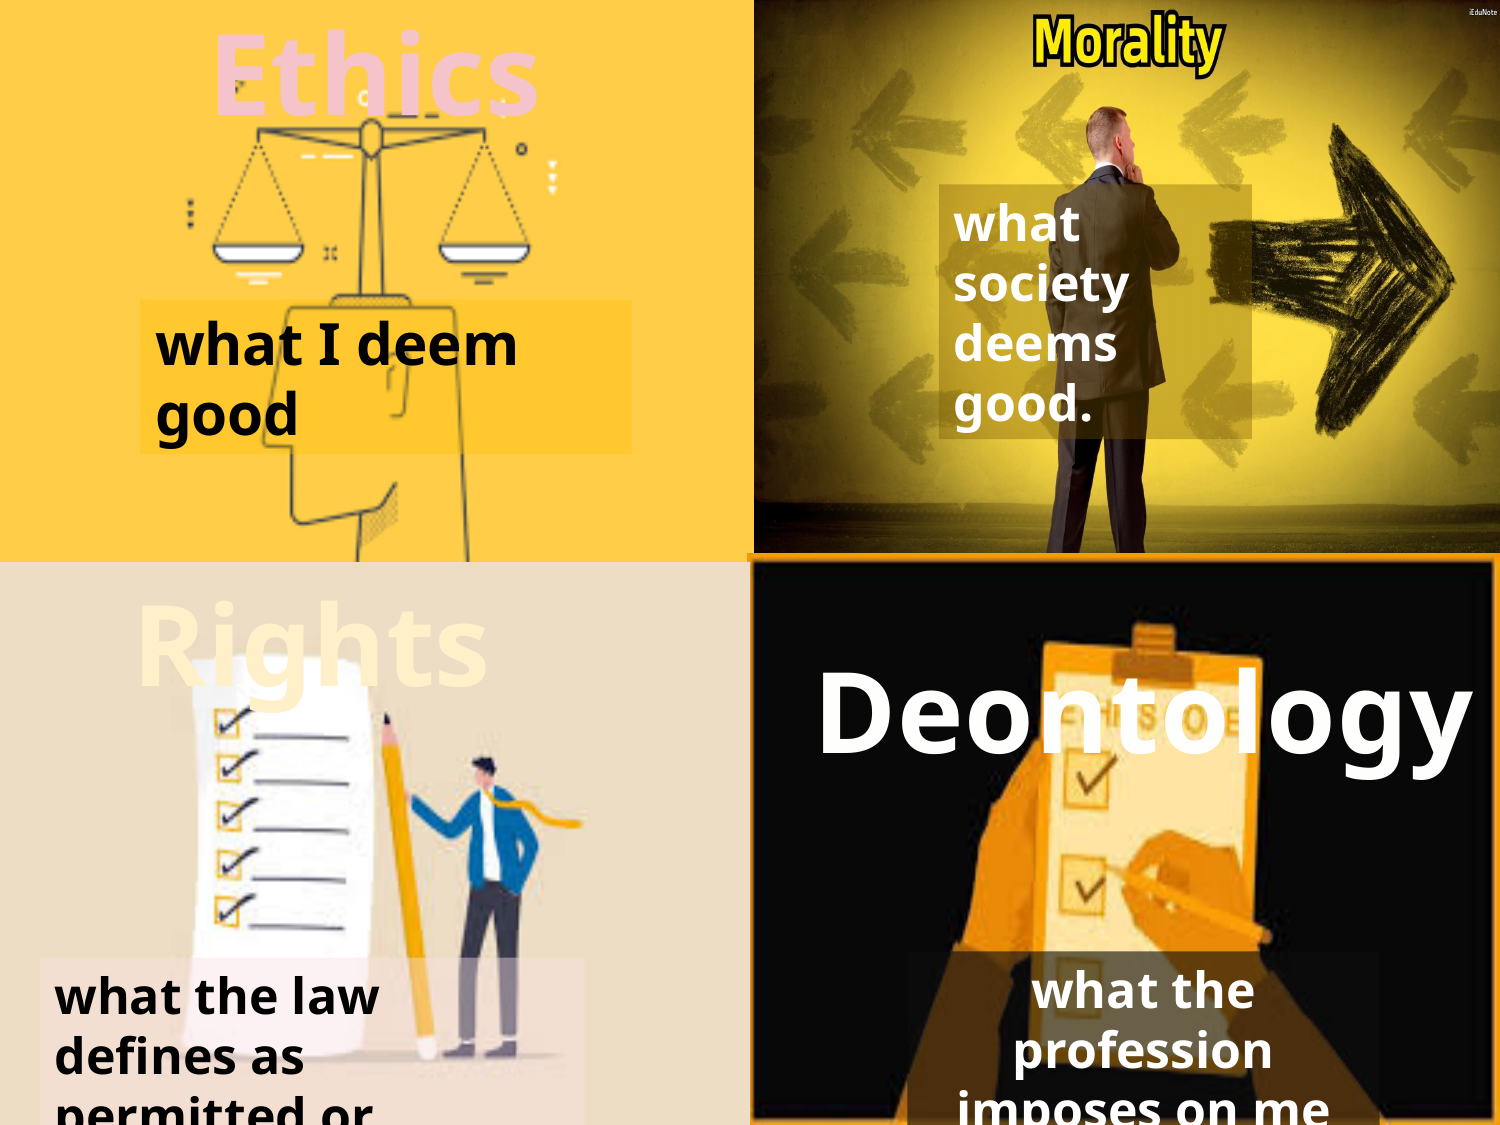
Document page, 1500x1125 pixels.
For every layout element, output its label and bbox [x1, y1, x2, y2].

list [754, 0, 1500, 553]
picture [0, 0, 1500, 1125]
